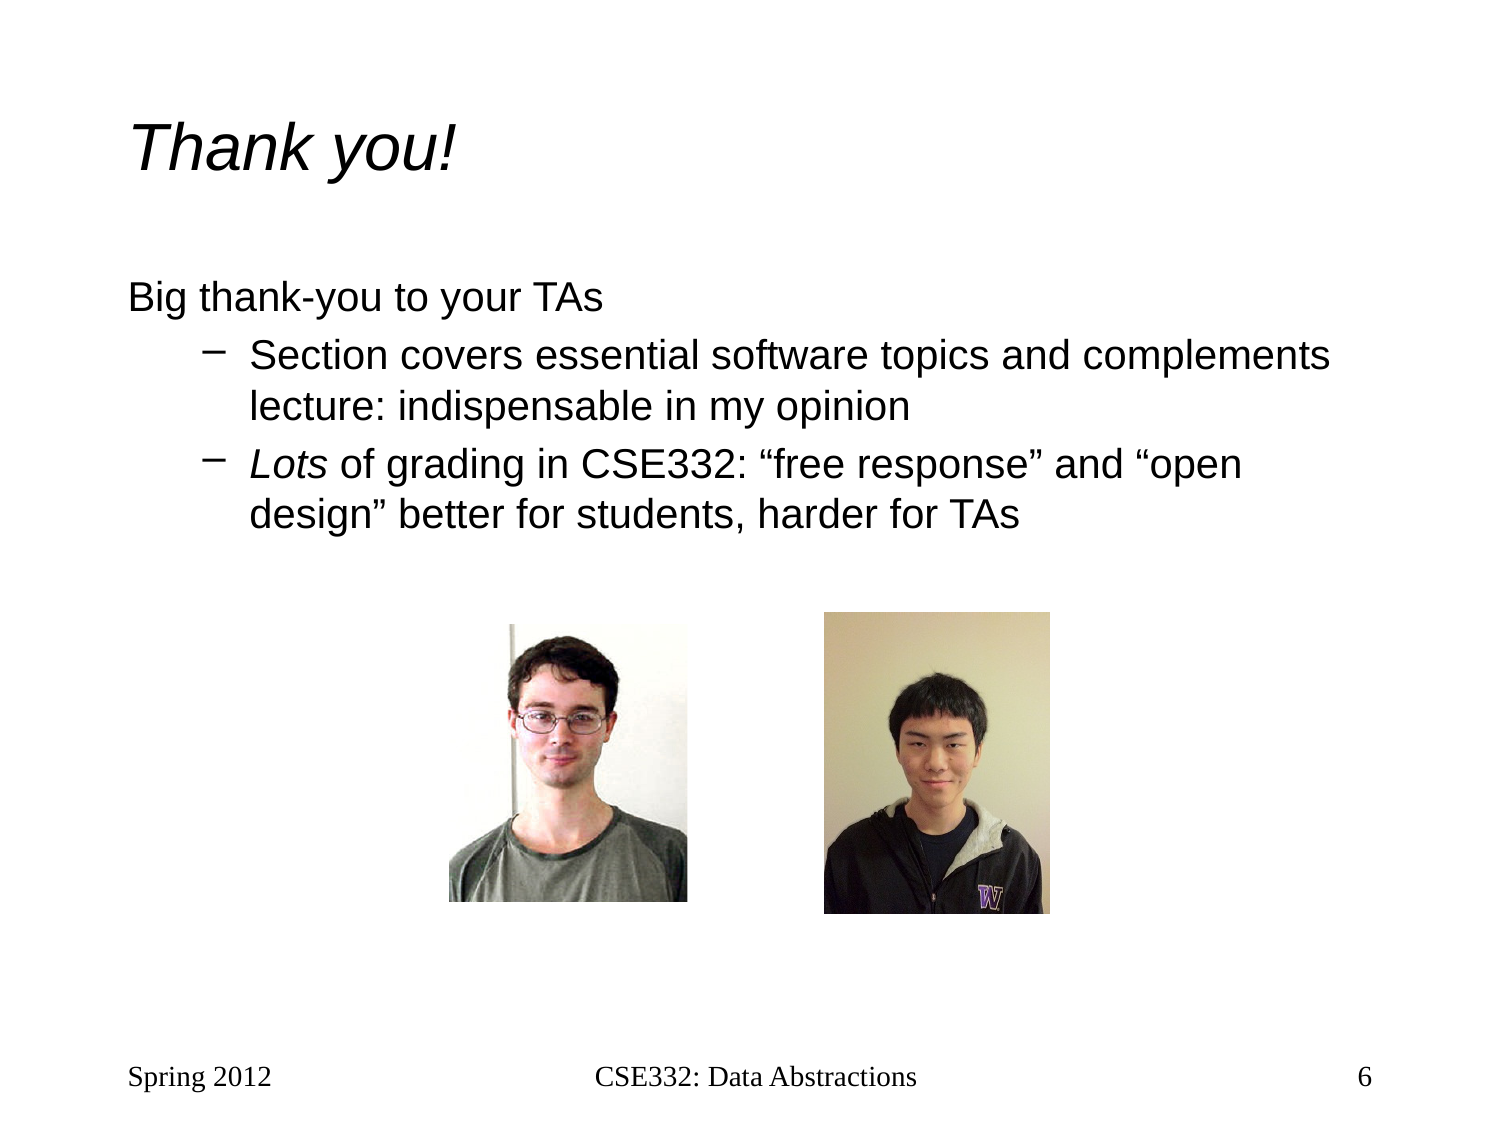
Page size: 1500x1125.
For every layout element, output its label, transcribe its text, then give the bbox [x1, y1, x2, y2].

slide_number Spring 2012 [112, 1049, 426, 1125]
picture [448, 624, 688, 902]
picture [823, 612, 1051, 915]
title Thank you! [112, 49, 1388, 238]
footer CSE332: Data Abstractions [474, 1049, 1038, 1125]
list Big thank-you to your TAs Section covers essential software topics and complements lecture: indispensable in my opinion Lots of grading in CSE332: “free response” and “open design” better for students, harder for TAs [112, 262, 1388, 601]
slide_number 6 [1074, 1049, 1388, 1125]
